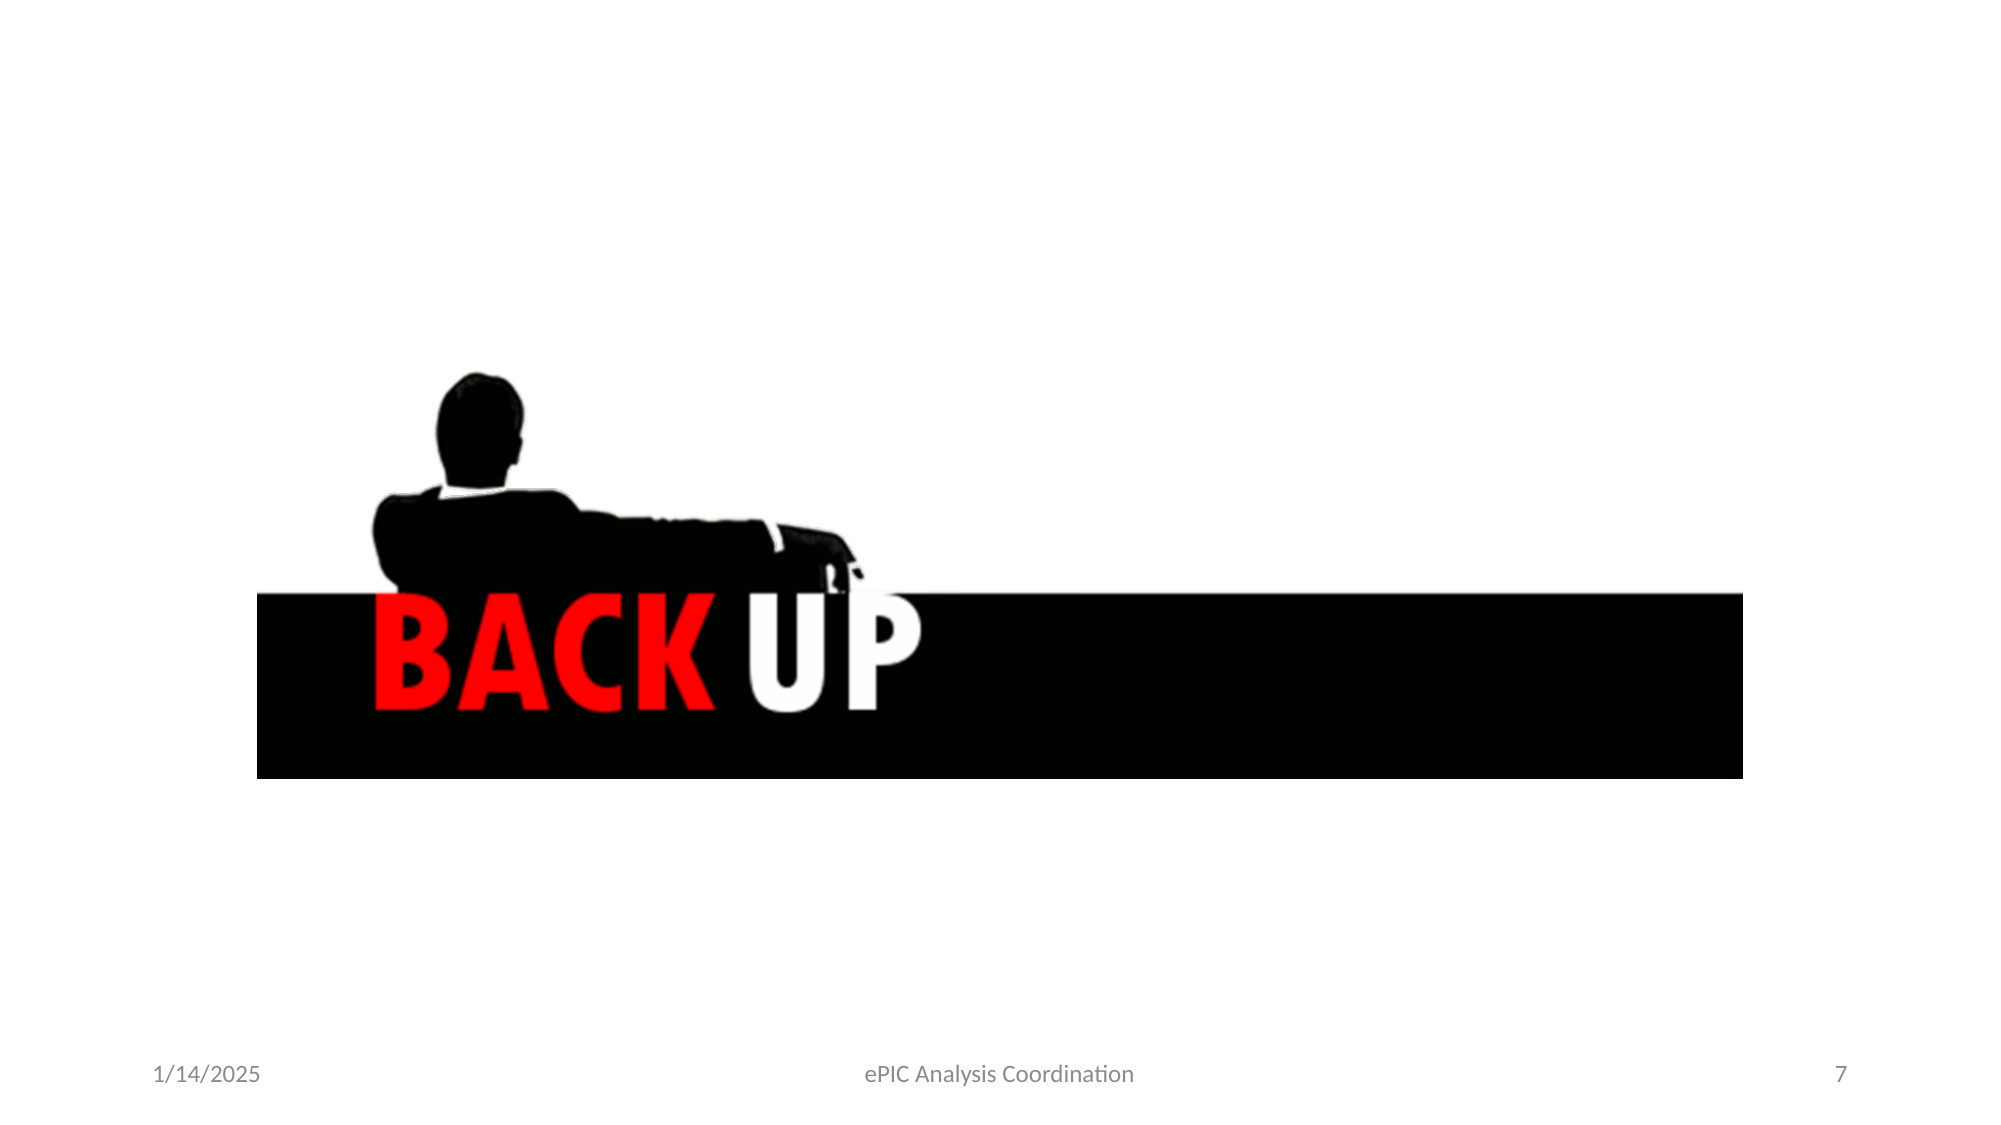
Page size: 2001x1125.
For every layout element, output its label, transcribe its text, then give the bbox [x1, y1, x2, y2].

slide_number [137, 1042, 588, 1103]
picture [257, 346, 1743, 779]
slide_number 7 [1412, 1042, 1863, 1103]
footer ePIC Analysis Coordination [662, 1042, 1338, 1103]
